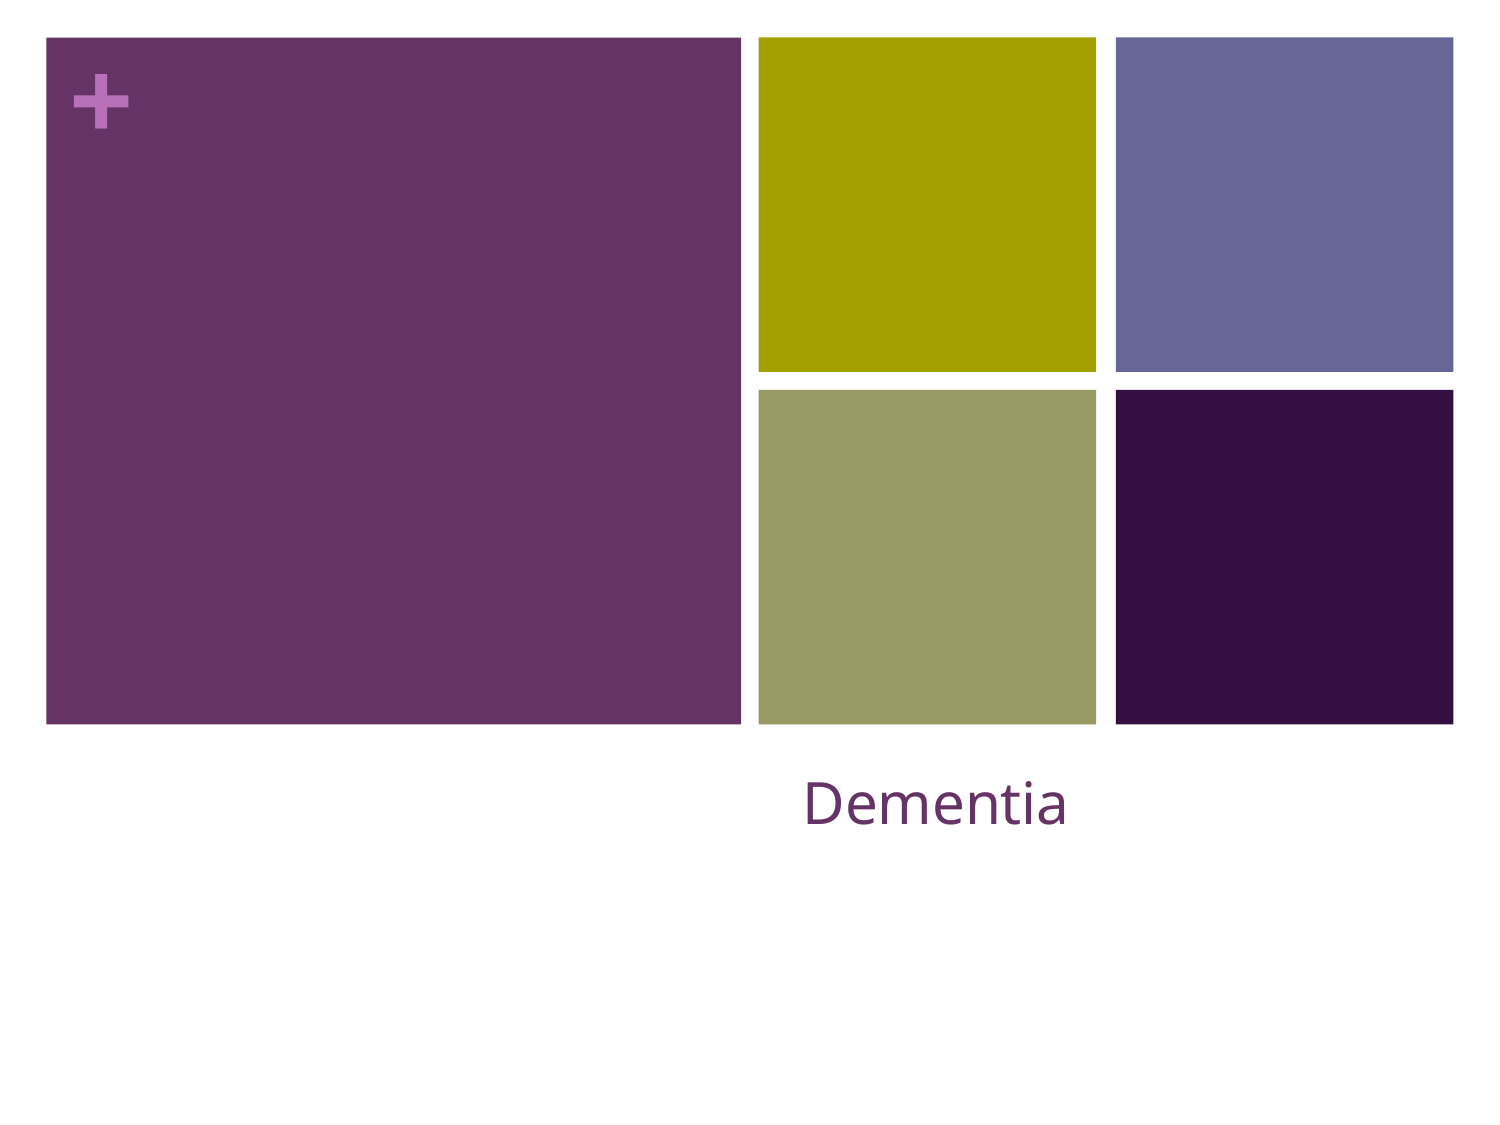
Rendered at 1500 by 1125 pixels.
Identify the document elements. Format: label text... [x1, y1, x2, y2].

title Dementia [787, 758, 1450, 912]
